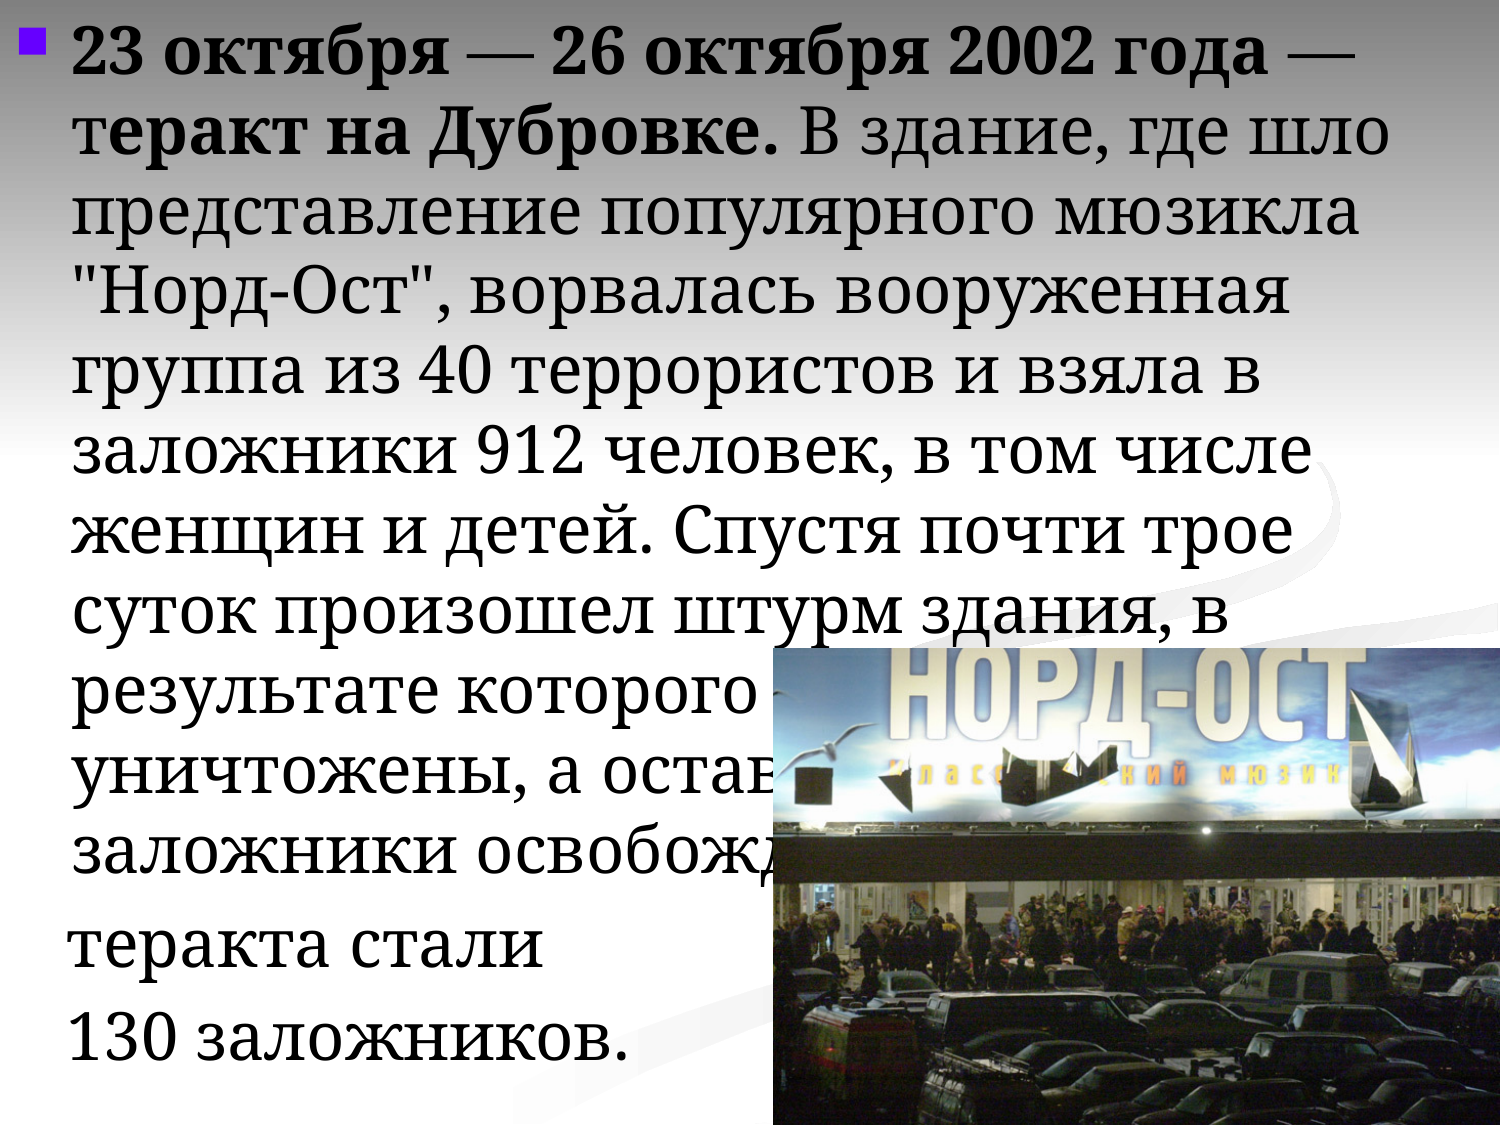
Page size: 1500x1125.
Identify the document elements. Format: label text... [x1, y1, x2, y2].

picture [773, 647, 1500, 1125]
list 23 октября — 26 октября 2002 года — теракт на Дубровке. В здание, где шло представление популярного мюзикла "Норд-Ост", ворвалась вооруженная группа из 40 террористов и взяла в заложники 912 человек, в том числе женщин и детей. Спустя почти трое суток произошел штурм здания, в результате которого террористы были уничтожены, а оставшиеся в живых заложники освобождены. Жертвами теракта стали 130 заложников. [0, 0, 1500, 743]
